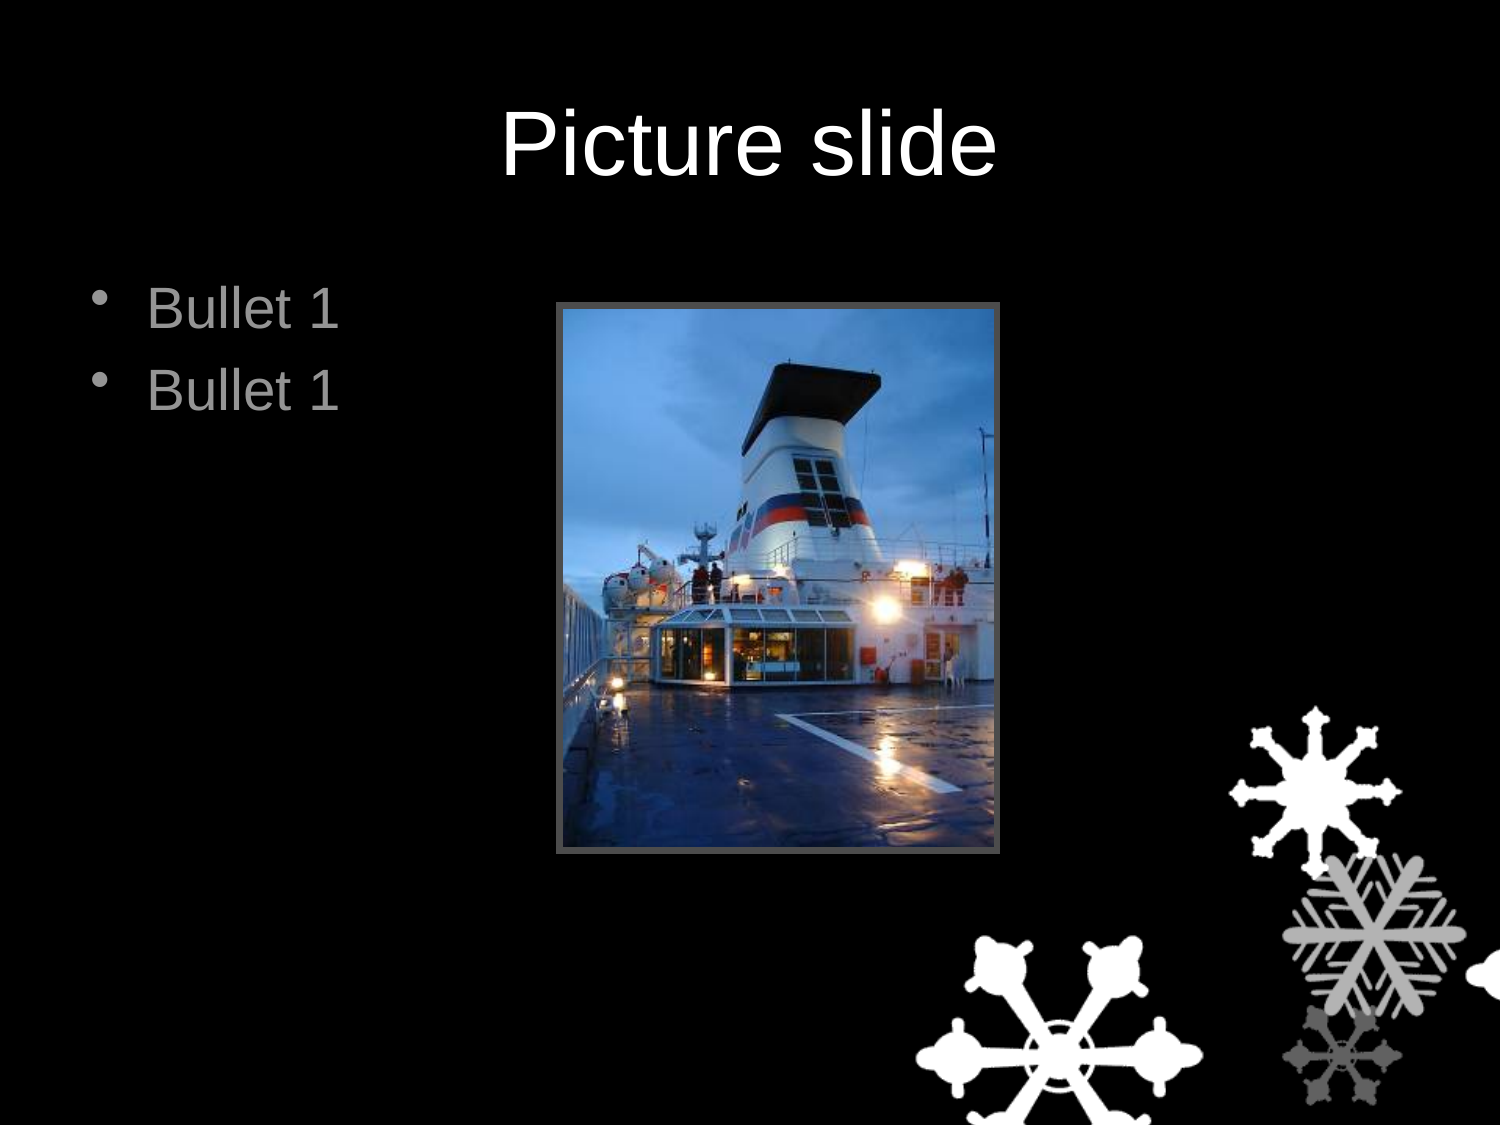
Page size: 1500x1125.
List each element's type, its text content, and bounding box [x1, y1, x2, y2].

list Bullet 1 Bullet 1 [75, 262, 737, 870]
title Picture slide [75, 45, 1425, 233]
picture [900, 699, 1500, 1125]
picture [562, 308, 994, 848]
